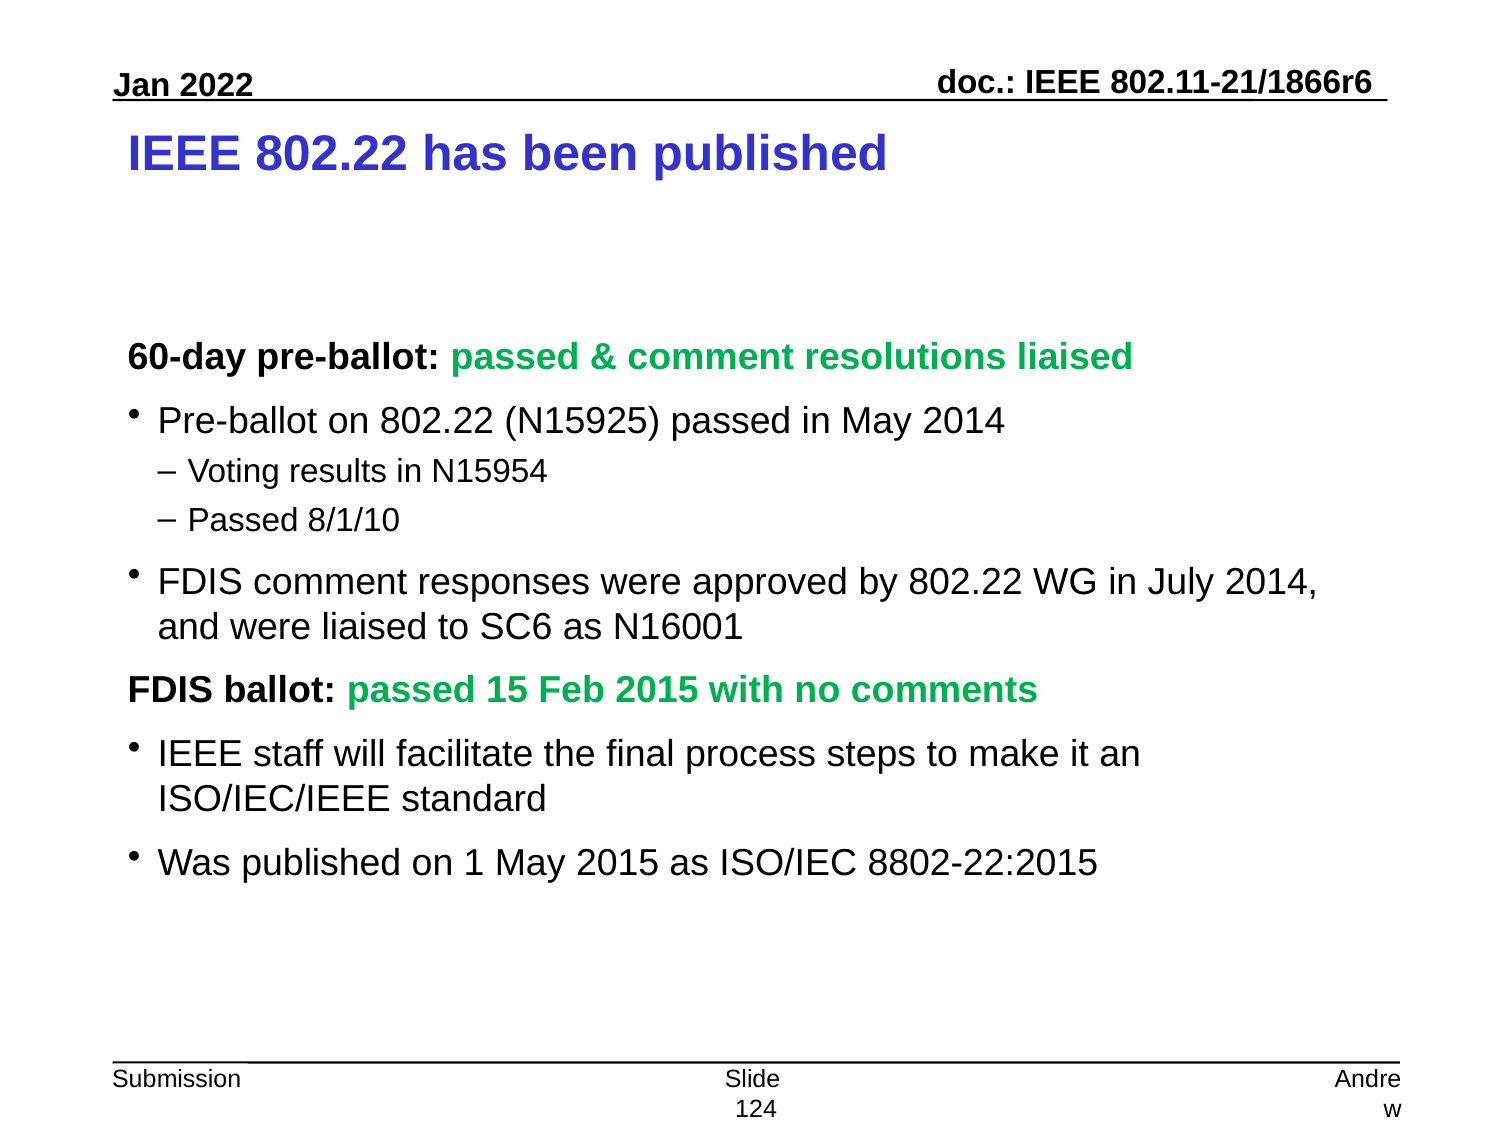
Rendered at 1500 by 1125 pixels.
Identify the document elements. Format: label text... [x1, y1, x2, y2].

footer Andrew Myles, Cisco [1320, 1061, 1402, 1093]
list 60-day pre-ballot: passed & comment resolutions liaised Pre-ballot on 802.22 (N15925) passed in May 2014 Voting results in N15954 Passed 8/1/10 FDIS comment responses were approved by 802.22 WG in July 2014, and were liaised to SC6 as N16001 FDIS ballot: passed 15 Feb 2015 with no comments IEEE staff will facilitate the final process steps to make it an ISO/IEC/IEEE standard Was published on 1 May 2015 as ISO/IEC 8802-22:2015 [112, 324, 1388, 1000]
title IEEE 802.22 has been published [112, 112, 1388, 288]
slide_number Slide 124 [709, 1061, 803, 1093]
